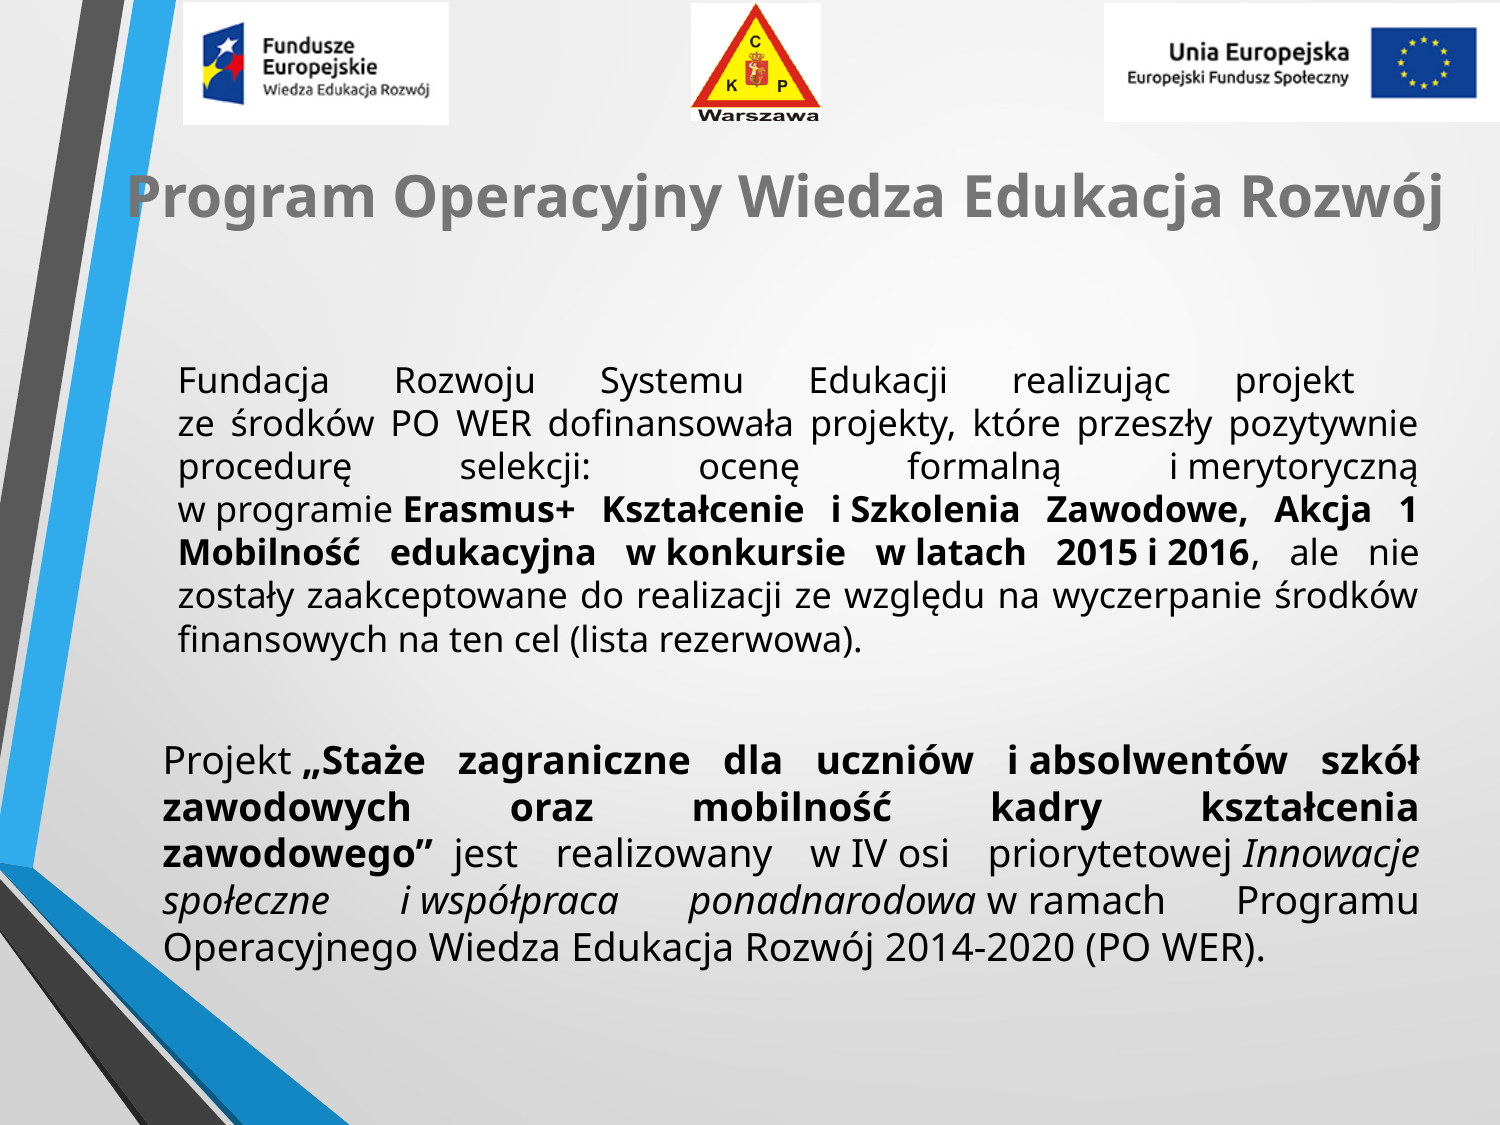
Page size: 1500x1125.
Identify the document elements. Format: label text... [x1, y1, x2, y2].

picture [1104, 3, 1500, 123]
picture [182, 2, 449, 125]
title Program Operacyjny Wiedza Edukacja Rozwój [88, 122, 1483, 268]
list Fundacja Rozwoju Systemu Edukacji realizując projekt ze środków PO WER dofinansowała projekty, które przeszły pozytywnie procedurę selekcji: ocenę formalną i merytoryczną w programie Erasmus+ Kształcenie i Szkolenia Zawodowe, Akcja 1 Mobilność edukacyjna w konkursie w latach 2015 i 2016, ale nie zostały zaakceptowane do realizacji ze względu na wyczerpanie środków finansowych na ten cel (lista rezerwowa). Projekt „Staże zagraniczne dla uczniów i absolwentów szkół zawodowych oraz mobilność kadry kształcenia zawodowego” ﻿ jest realizowany w IV osi priorytetowej Innowacje społeczne i współpraca ponadnarodowa w ramach Programu Operacyjnego Wiedza Edukacja Rozwój 2014-2020 (PO WER). [147, 290, 1436, 986]
picture [690, 2, 822, 121]
